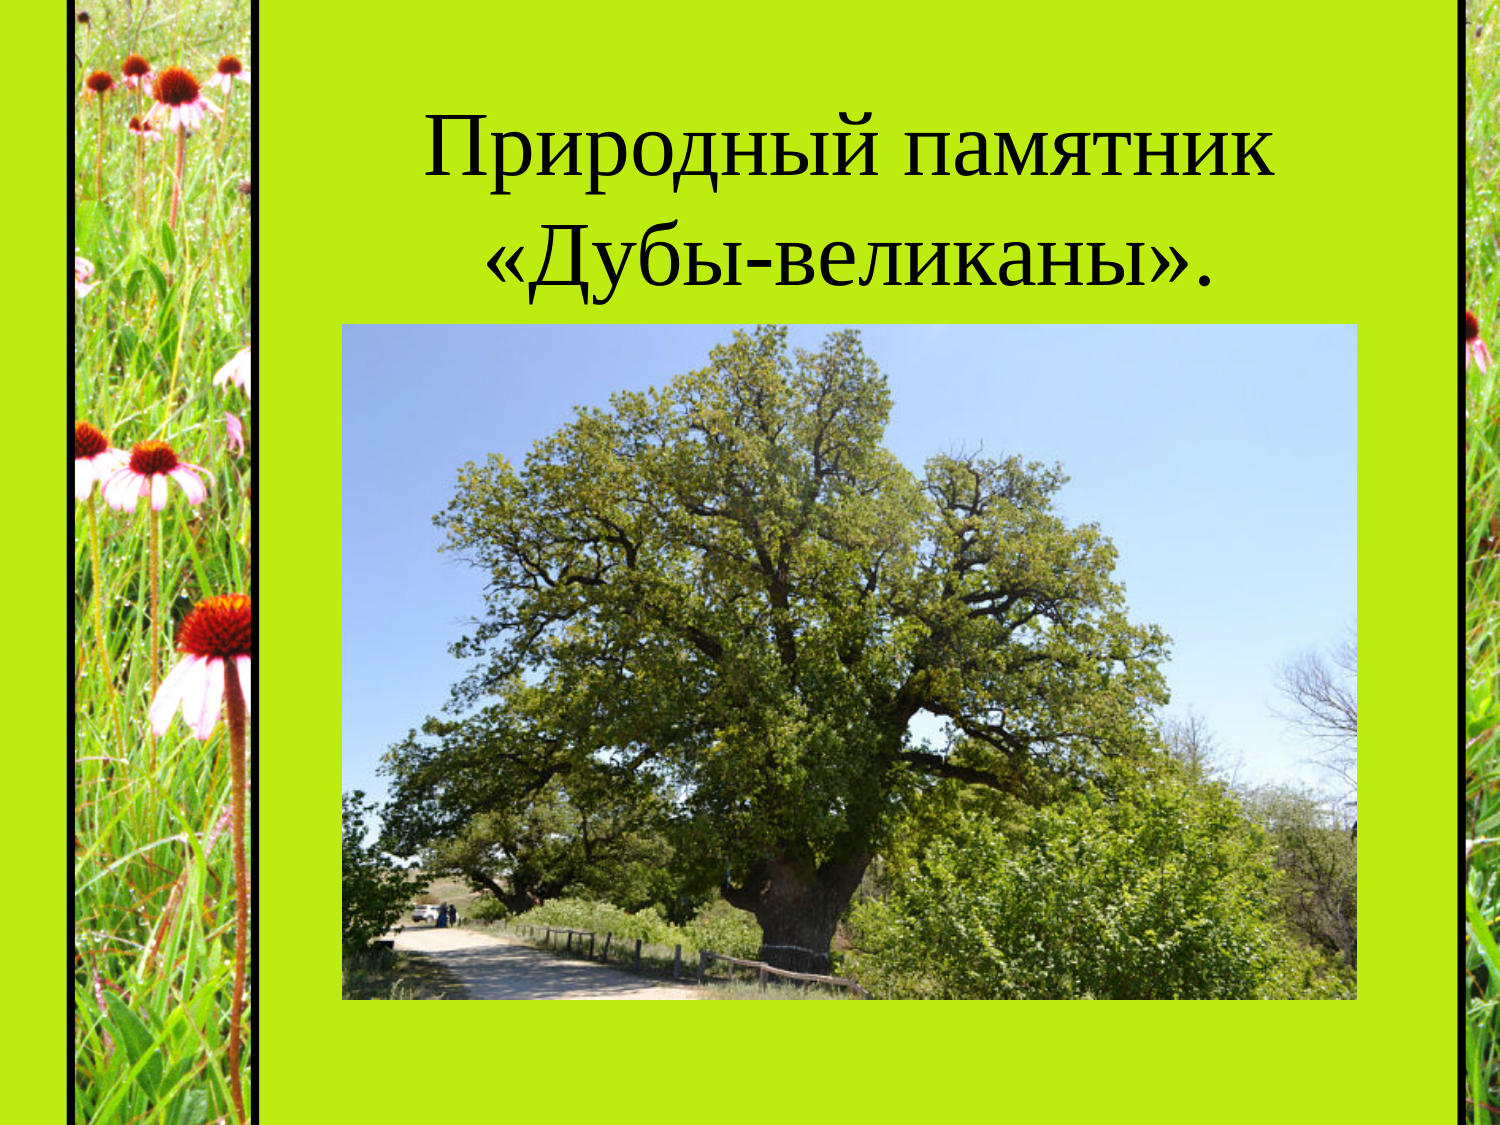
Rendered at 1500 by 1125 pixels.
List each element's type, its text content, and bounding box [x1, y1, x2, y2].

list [342, 324, 1358, 1001]
title Природный памятник «Дубы-великаны». [312, 99, 1388, 288]
picture [0, 0, 1500, 1125]
